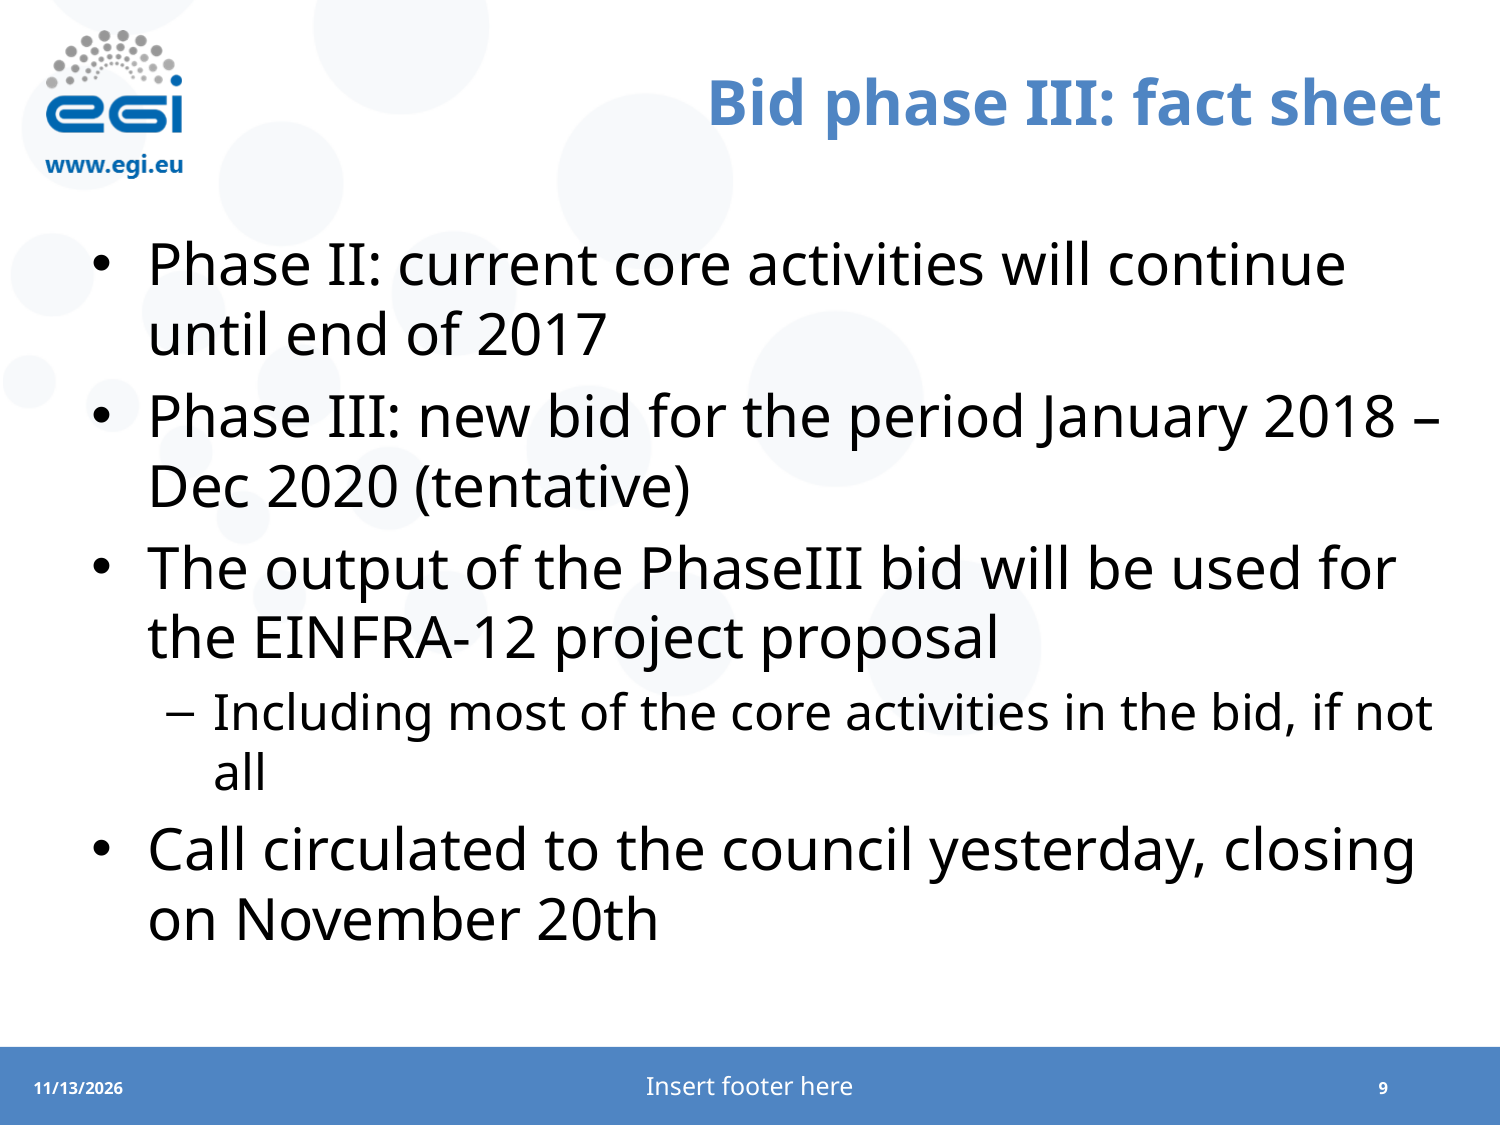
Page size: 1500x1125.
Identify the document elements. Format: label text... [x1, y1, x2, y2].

title Bid phase III: fact sheet [253, 30, 1459, 171]
list Phase II: current core activities will continue until end of 2017 Phase III: new bid for the period January 2018 – Dec 2020 (tentative) The output of the PhaseIII bid will be used for the EINFRA-12 project proposal Including most of the core activities in the bid, if not all Call circulated to the council yesterday, closing on November 20th [76, 220, 1459, 1005]
footer Insert footer here [194, 1057, 1306, 1118]
picture [3, 0, 1076, 772]
